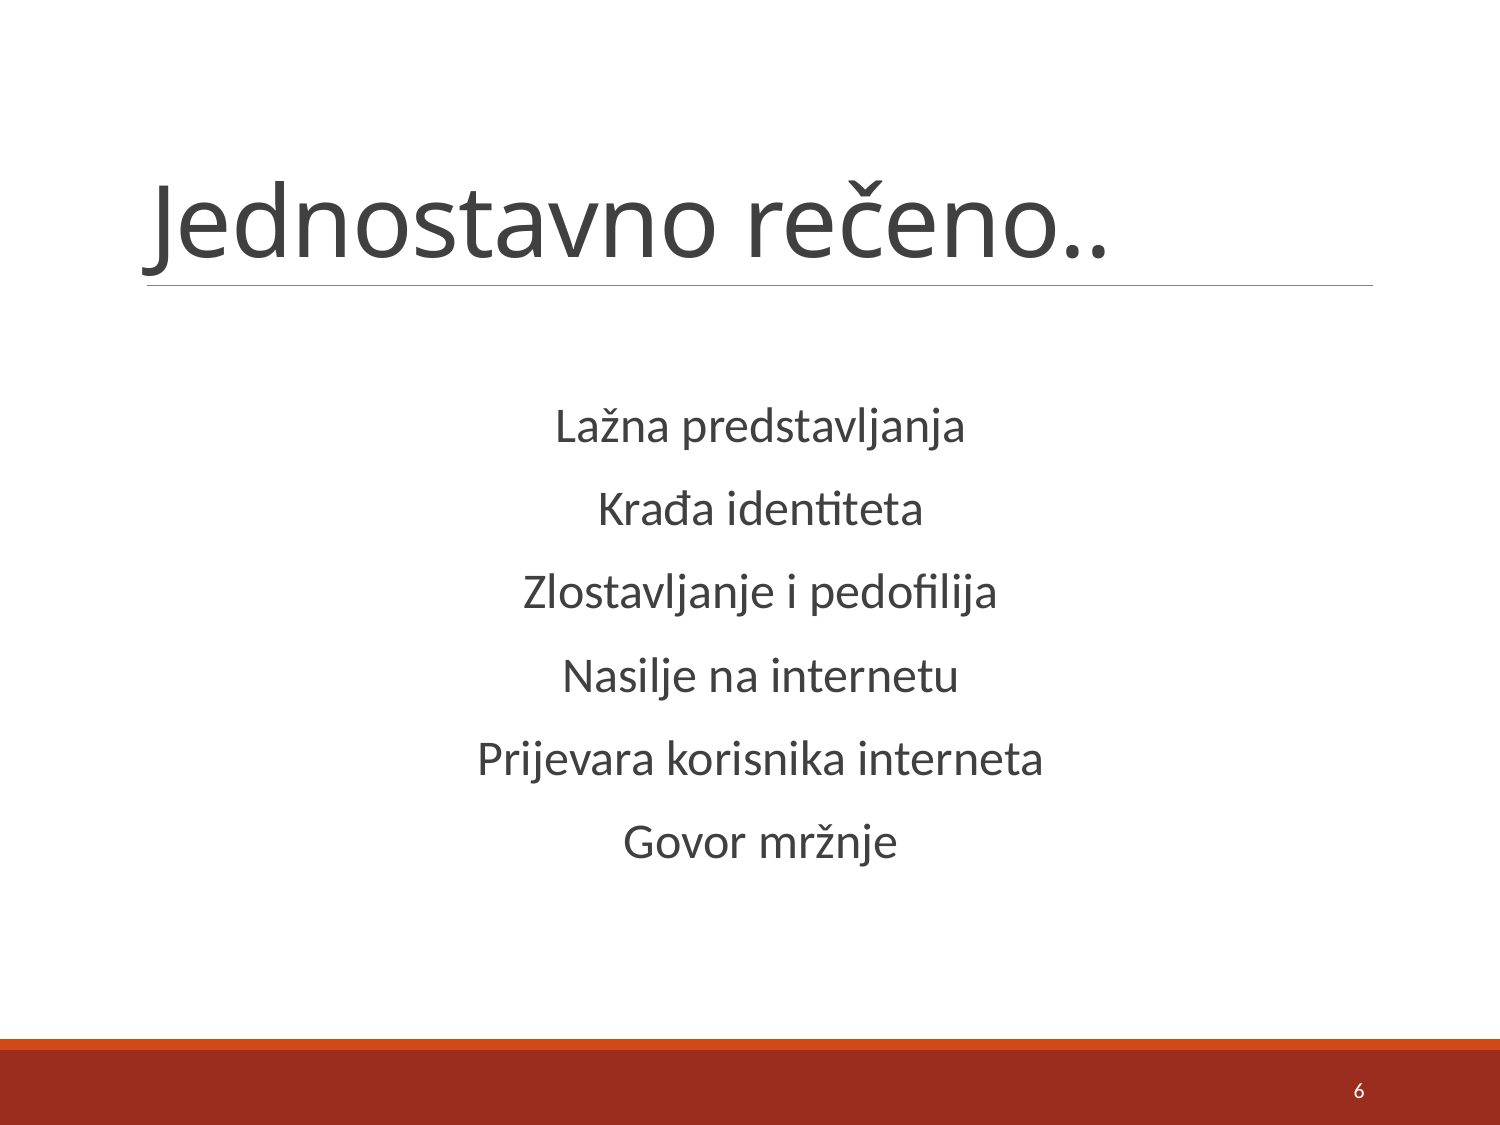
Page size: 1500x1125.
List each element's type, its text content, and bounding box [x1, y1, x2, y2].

list Lažna predstavljanja Krađa identiteta Zlostavljanje i pedofilija Nasilje na internetu Prijevara korisnika interneta Govor mržnje [135, 302, 1373, 963]
title Jednostavno rečeno.. [135, 47, 1373, 285]
slide_number 6 [1218, 1059, 1380, 1120]
